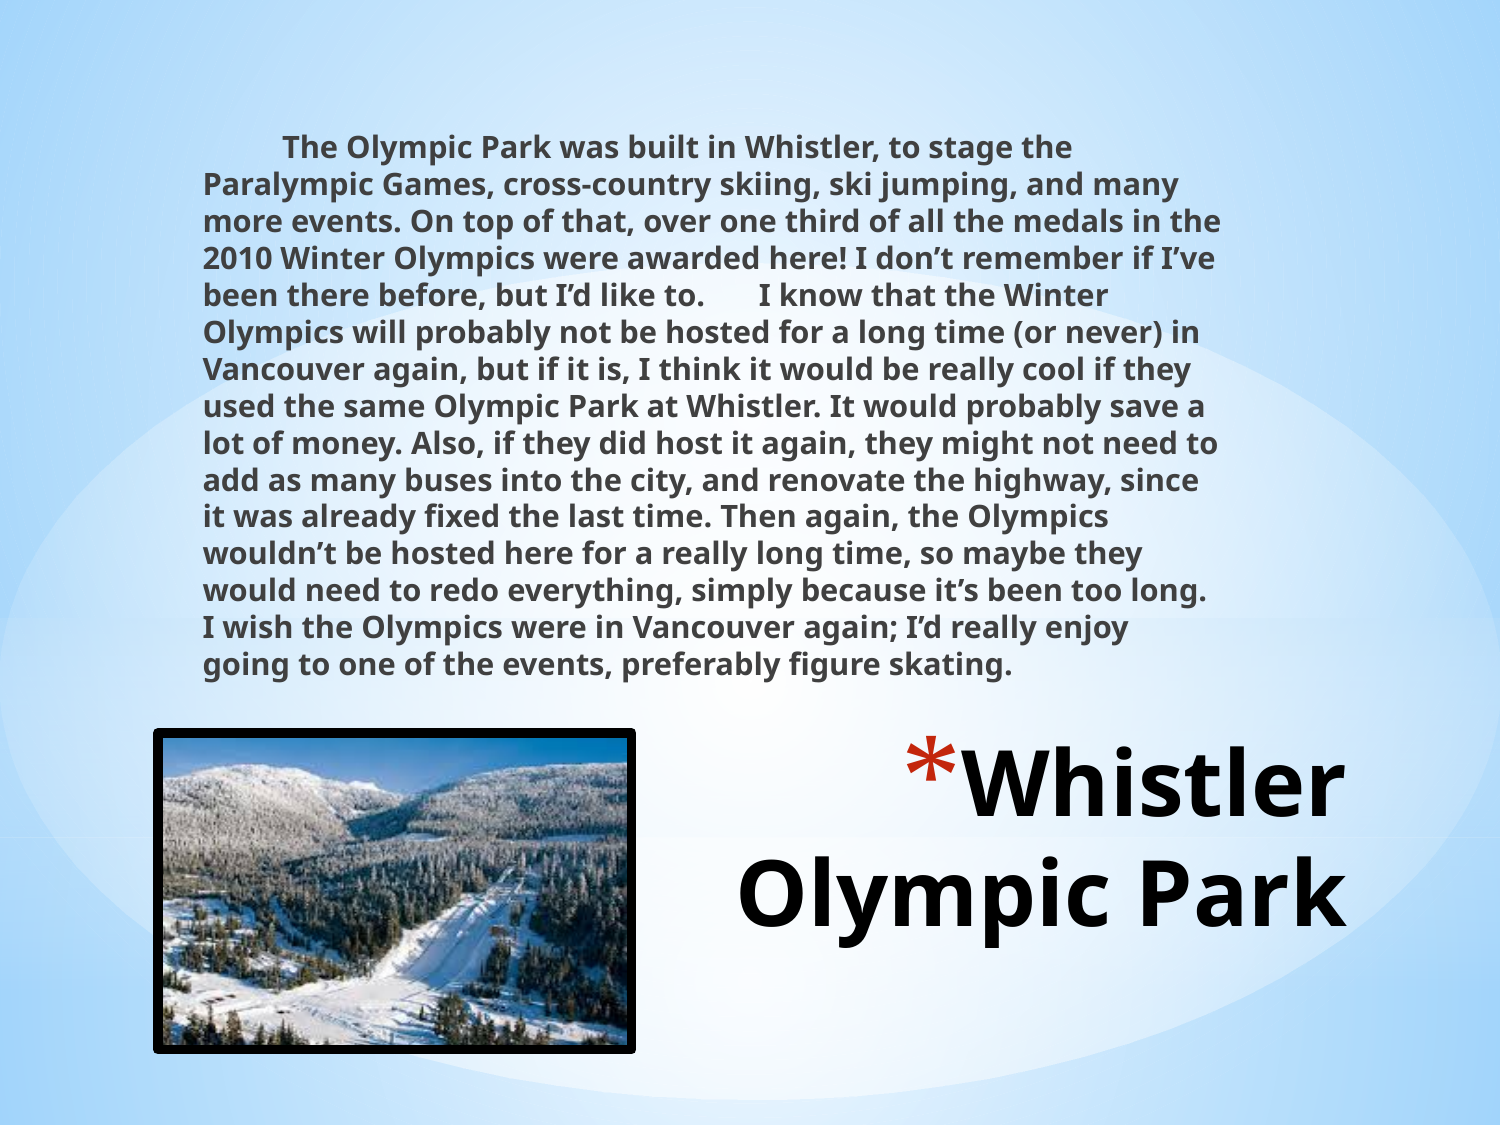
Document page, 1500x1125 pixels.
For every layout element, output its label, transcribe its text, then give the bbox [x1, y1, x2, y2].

list The Olympic Park was built in Whistler, to stage the Paralympic Games, cross-country skiing, ski jumping, and many more events. On top of that, over one third of all the medals in the 2010 Winter Olympics were awarded here! I don’t remember if I’ve been there before, but I’d like to. I know that the Winter Olympics will probably not be hosted for a long time (or never) in Vancouver again, but if it is, I think it would be really cool if they used the same Olympic Park at Whistler. It would probably save a lot of money. Also, if they did host it again, they might not need to add as many buses into the city, and renovate the highway, since it was already fixed the last time. Then again, the Olympics wouldn’t be hosted here for a really long time, so maybe they would need to redo everything, simply because it’s been too long. I wish the Olympics were in Vancouver again; I’d really enjoy going to one of the events, preferably figure skating. [187, 120, 1238, 738]
picture [162, 737, 628, 1046]
title Whistler Olympic Park [636, 717, 1363, 905]
